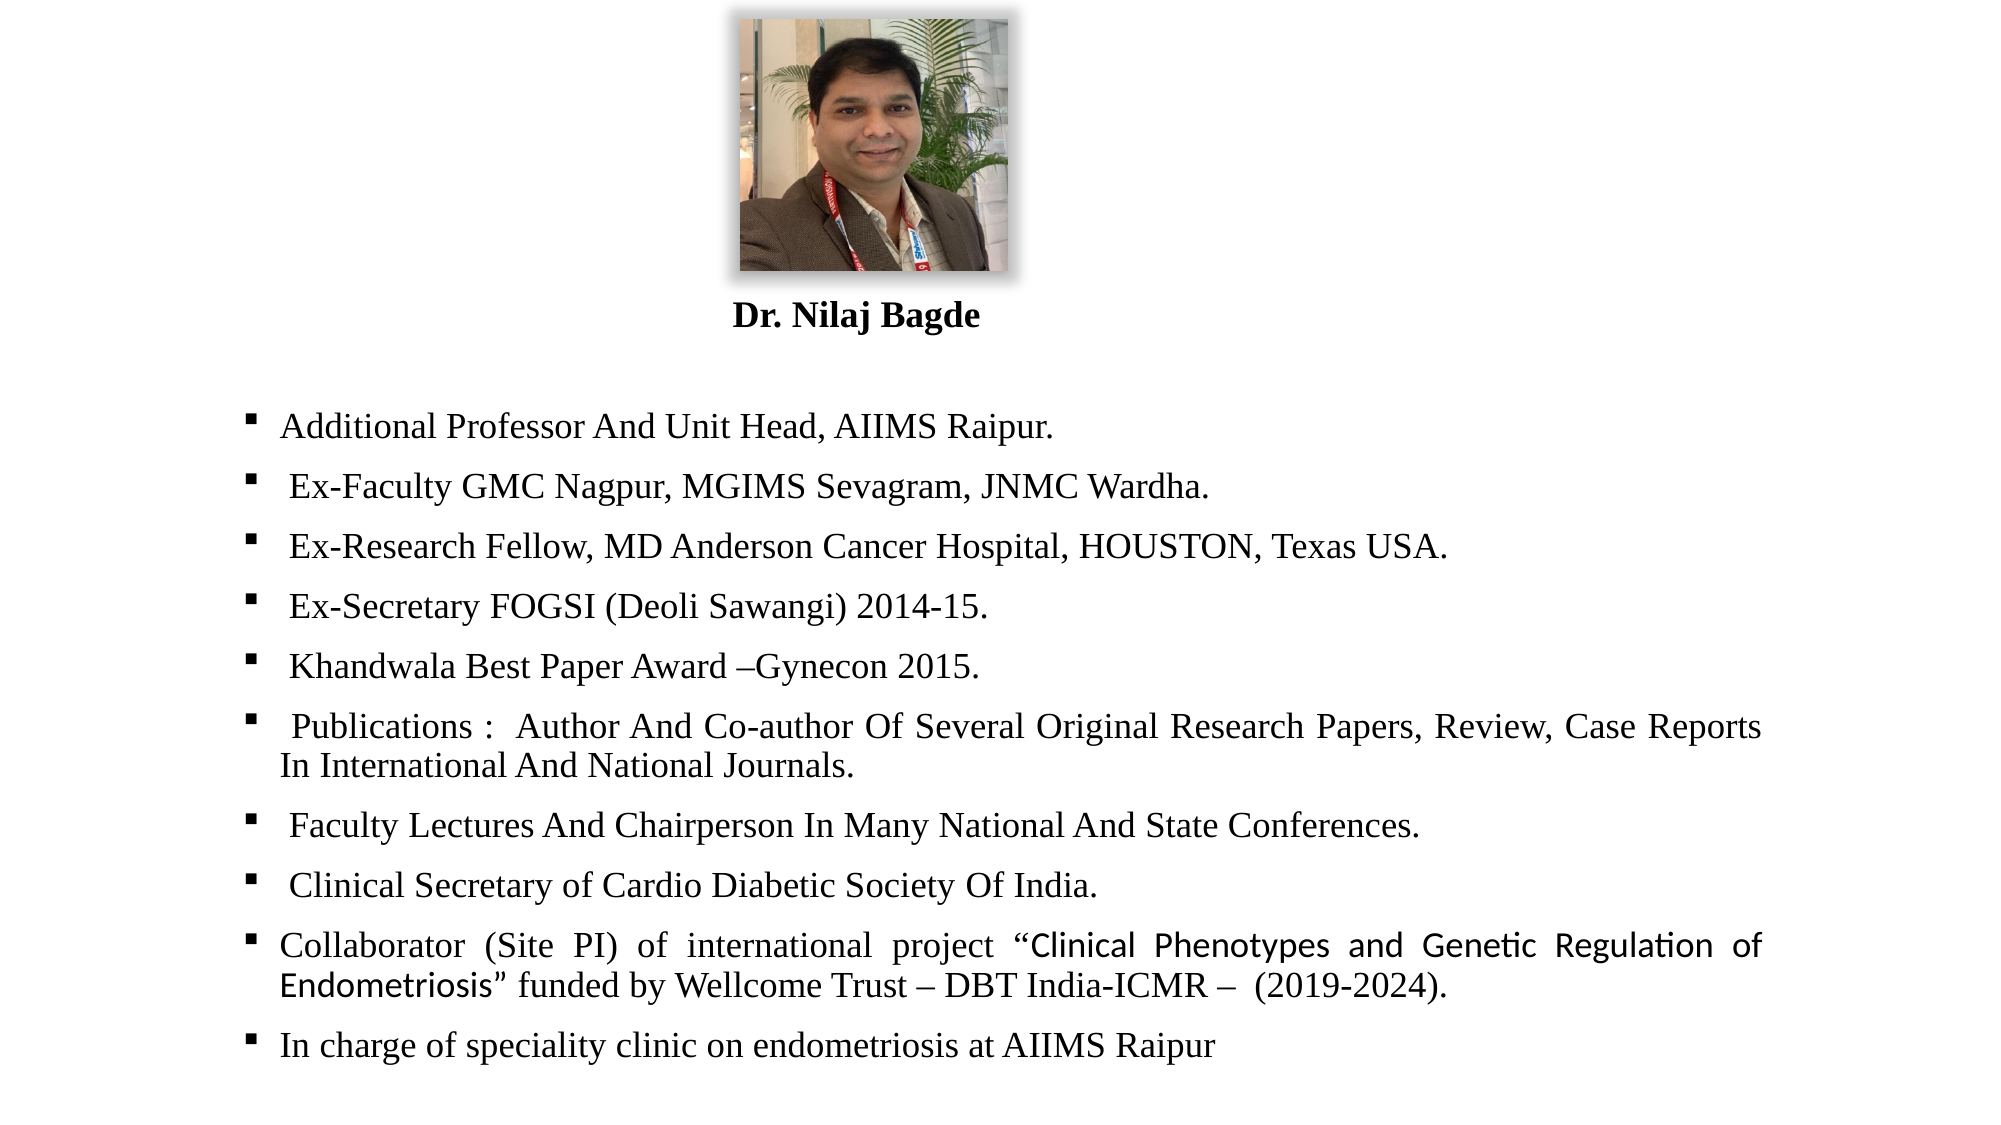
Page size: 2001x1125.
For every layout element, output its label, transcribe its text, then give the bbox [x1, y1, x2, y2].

list Additional Professor And Unit Head, AIIMS Raipur. Ex-Faculty GMC Nagpur, MGIMS Sevagram, JNMC Wardha. Ex-Research Fellow, MD Anderson Cancer Hospital, HOUSTON, Texas USA. Ex-Secretary FOGSI (Deoli Sawangi) 2014-15. Khandwala Best Paper Award –Gynecon 2015. Publications : Author And Co-author Of Several Original Research Papers, Review, Case Reports In International And National Journals. Faculty Lectures And Chairperson In Many National And State Conferences. Clinical Secretary of Cardio Diabetic Society Of India. Collaborator (Site PI) of international project “Clinical Phenotypes and Genetic Regulation of Endometriosis” funded by Wellcome Trust – DBT India-ICMR – (2019-2024). In charge of speciality clinic on endometriosis at AIIMS Raipur [227, 399, 1779, 1076]
title Dr. Nilaj Bagde [643, 280, 1060, 350]
picture [740, 19, 1008, 271]
